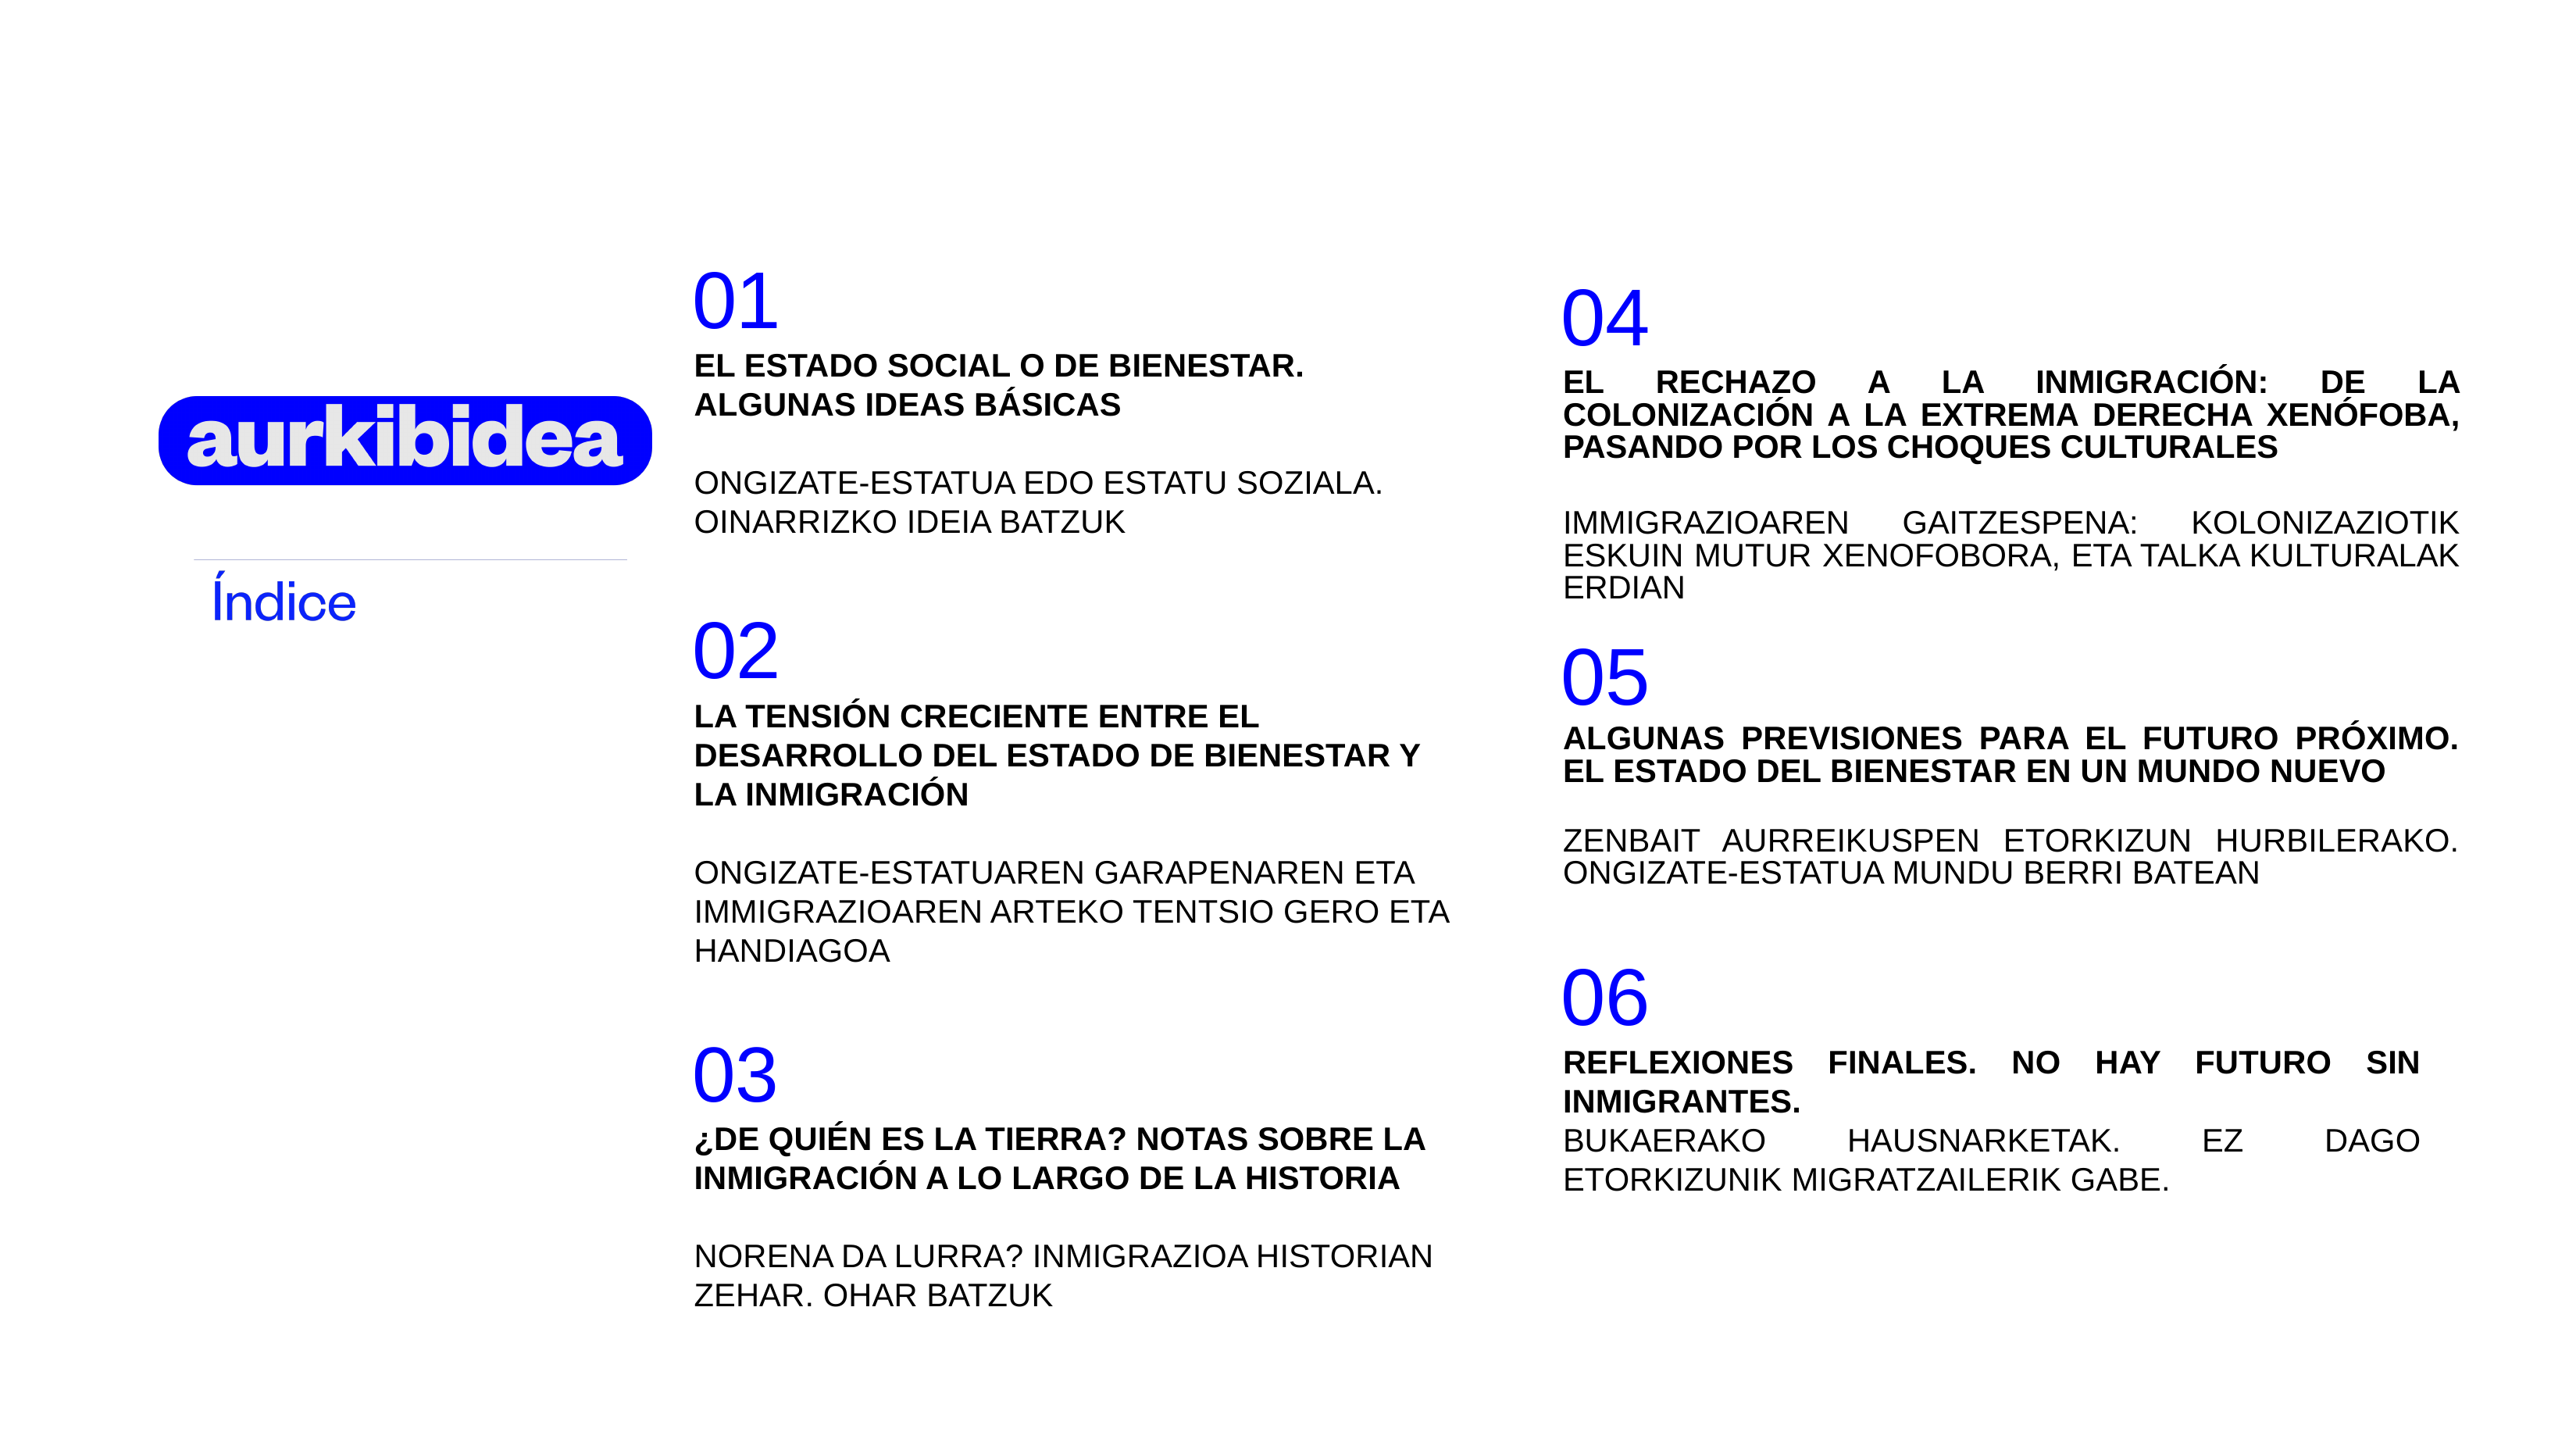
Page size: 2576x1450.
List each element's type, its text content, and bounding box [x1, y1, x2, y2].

text_box 04 EL RECHAZO A LA INMIGRACIÓN: DE LA COLONIZACIÓN A LA EXTREMA DERECHA XENÓFOBA, PASANDO POR LOS CHOQUES CULTURALES IMMIGRAZIOAREN GAITZESPENA: KOLONIZAZIOTIK ESKUIN MUTUR XENOFOBORA, ETA TALKA KULTURALAK ERDIAN 05 ALGUNAS PREVISIONES PARA EL FUTURO PRÓXIMO. EL ESTADO DEL BIENESTAR EN UN MUNDO NUEVO ZENBAIT AURREIKUSPEN ETORKIZUN HURBILERAKO. ONGIZATE-ESTATUA MUNDU BERRI BATEAN 06 REFLEXIONES FINALES. NO HAY FUTURO SIN INMIGRANTES. BUKAERAKO HAUSNARKETAK. EZ DAGO ETORKIZUNIK MIGRATZAILERIK GABE. [1561, 207, 2460, 1198]
picture [159, 396, 653, 632]
text_box 01 EL ESTADO SOCIAL O DE BIENESTAR. ALGUNAS IDEAS BÁSICAS ONGIZATE-ESTATUA EDO ESTATU SOZIALA. OINARRIZKO IDEIA BATZUK 02 LA TENSIÓN CRECIENTE ENTRE EL DESARROLLO DEL ESTADO DE BIENESTAR Y LA INMIGRACIÓN ONGIZATE-ESTATUAREN GARAPENAREN ETA IMMIGRAZIOAREN ARTEKO TENTSIO GERO ETA HANDIAGOA 03 ¿DE QUIÉN ES LA TIERRA? NOTAS SOBRE LA INMIGRACIÓN A LO LARGO DE LA HISTORIA NORENA DA LURRA? INMIGRAZIOA HISTORIAN ZEHAR. OHAR BATZUK [692, 246, 1464, 1388]
